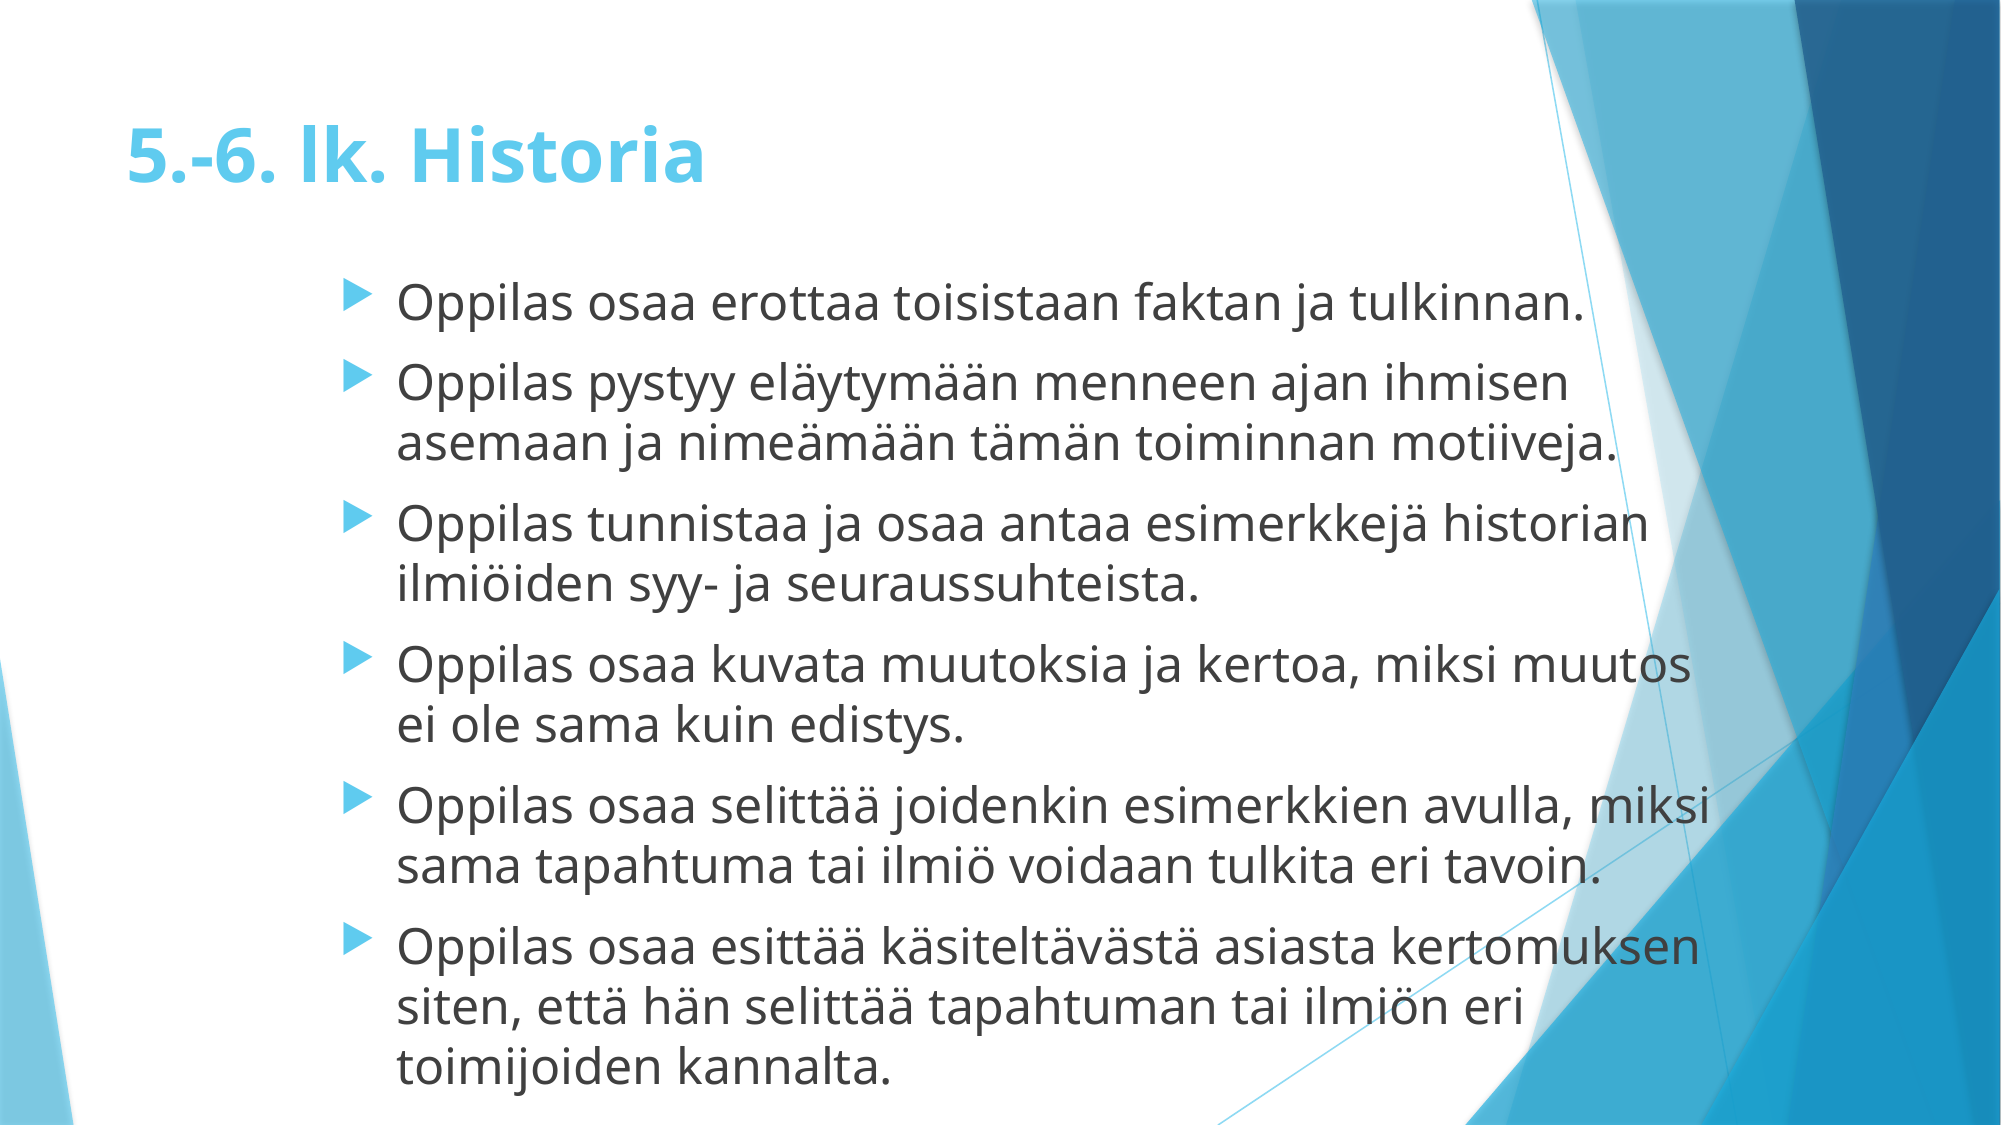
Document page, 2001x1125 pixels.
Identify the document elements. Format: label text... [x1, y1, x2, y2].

list Oppilas osaa erottaa toisistaan faktan ja tulkinnan. Oppilas pystyy eläytymään menneen ajan ihmisen asemaan ja nimeämään tämän toiminnan motiiveja. Oppilas tunnistaa ja osaa antaa esimerkkejä historian ilmiöiden syy- ja seuraussuhteista. Oppilas osaa kuvata muutoksia ja kertoa, miksi muutos ei ole sama kuin edistys. Oppilas osaa selittää joidenkin esimerkkien avulla, miksi sama tapahtuma tai ilmiö voidaan tulkita eri tavoin. Oppilas osaa esittää käsiteltävästä asiasta kertomuksen siten, että hän selittää tapahtuman tai ilmiön eri toimijoiden kannalta. [324, 262, 1733, 1071]
title 5.-6. lk. Historia [111, 99, 1522, 317]
